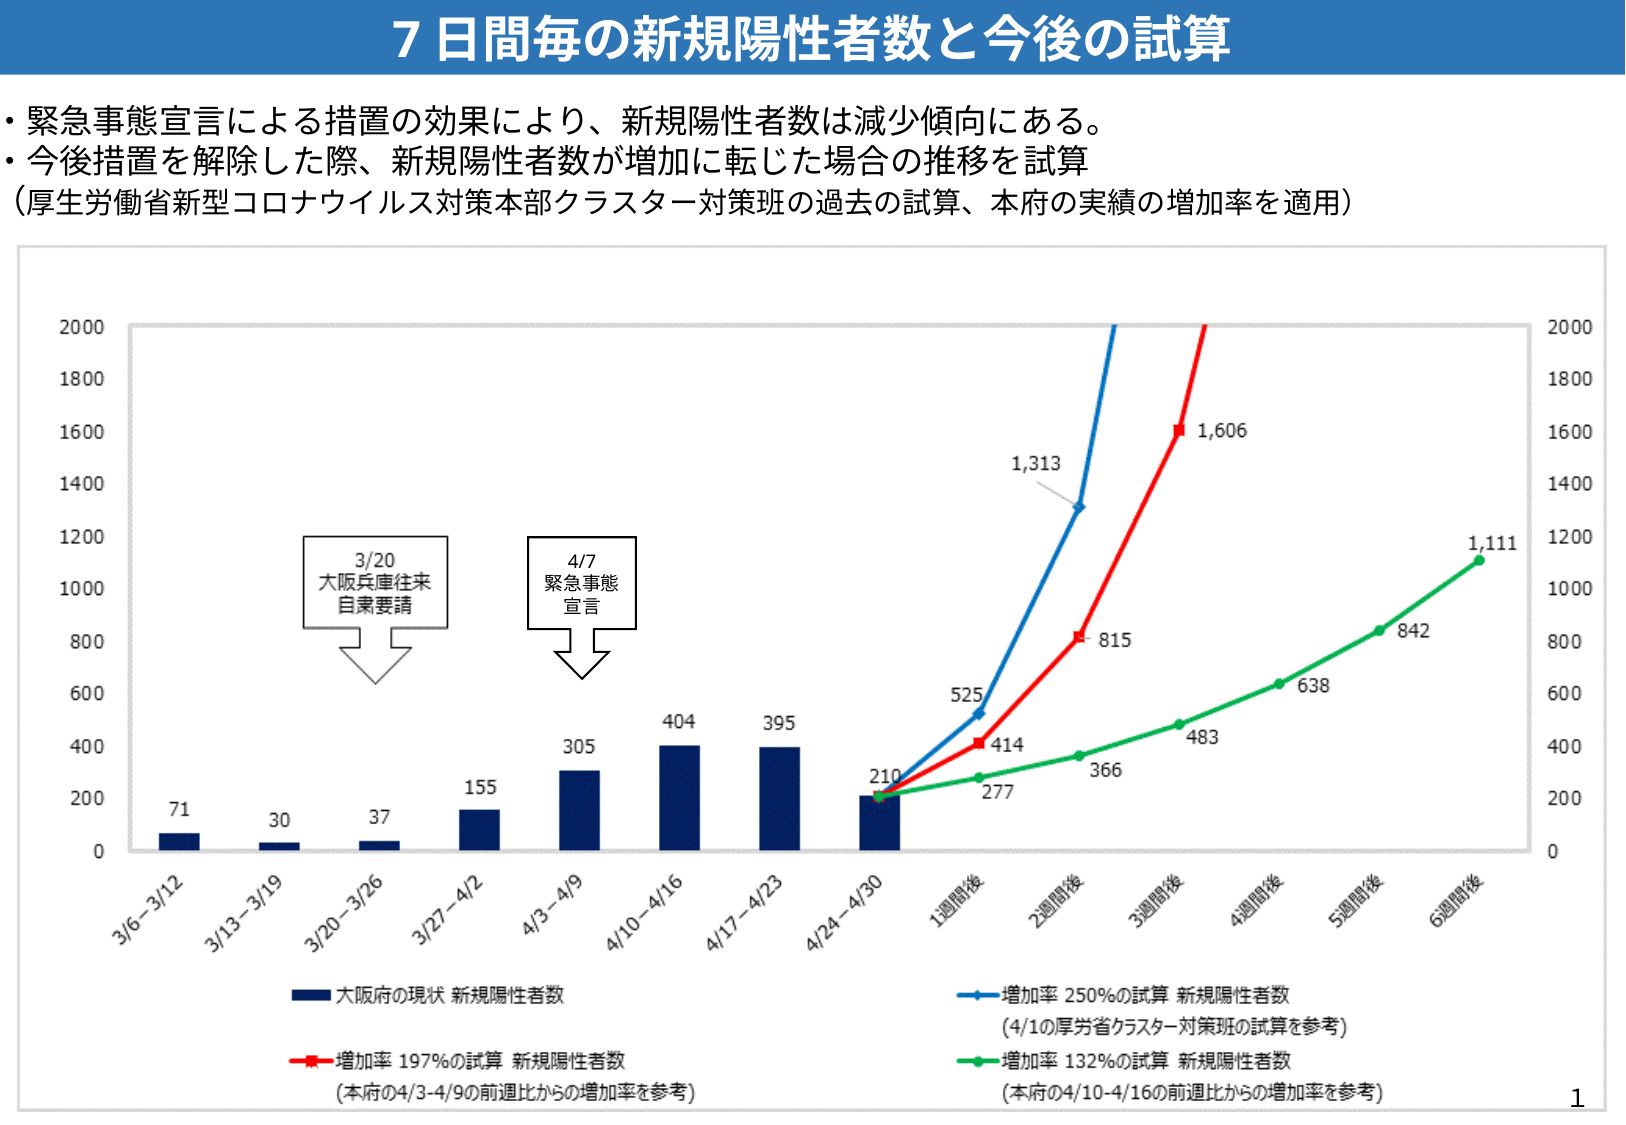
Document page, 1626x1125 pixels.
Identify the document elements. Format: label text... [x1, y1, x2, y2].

text_box ・緊急事態宣言による措置の効果により、新規陽性者数は減少傾向にある。 ・今後措置を解除した際、新規陽性者数が増加に転じた場合の推移を試算 （厚生労働省新型コロナウイルス対策本部クラスター対策班の過去の試算、本府の実績の増加率を適用） [0, 93, 1387, 228]
picture [17, 245, 1607, 1112]
text_box １ [1550, 1112, 1607, 1120]
text_box 7日間毎の新規陽性者数と今後の試算 [0, 0, 1625, 75]
